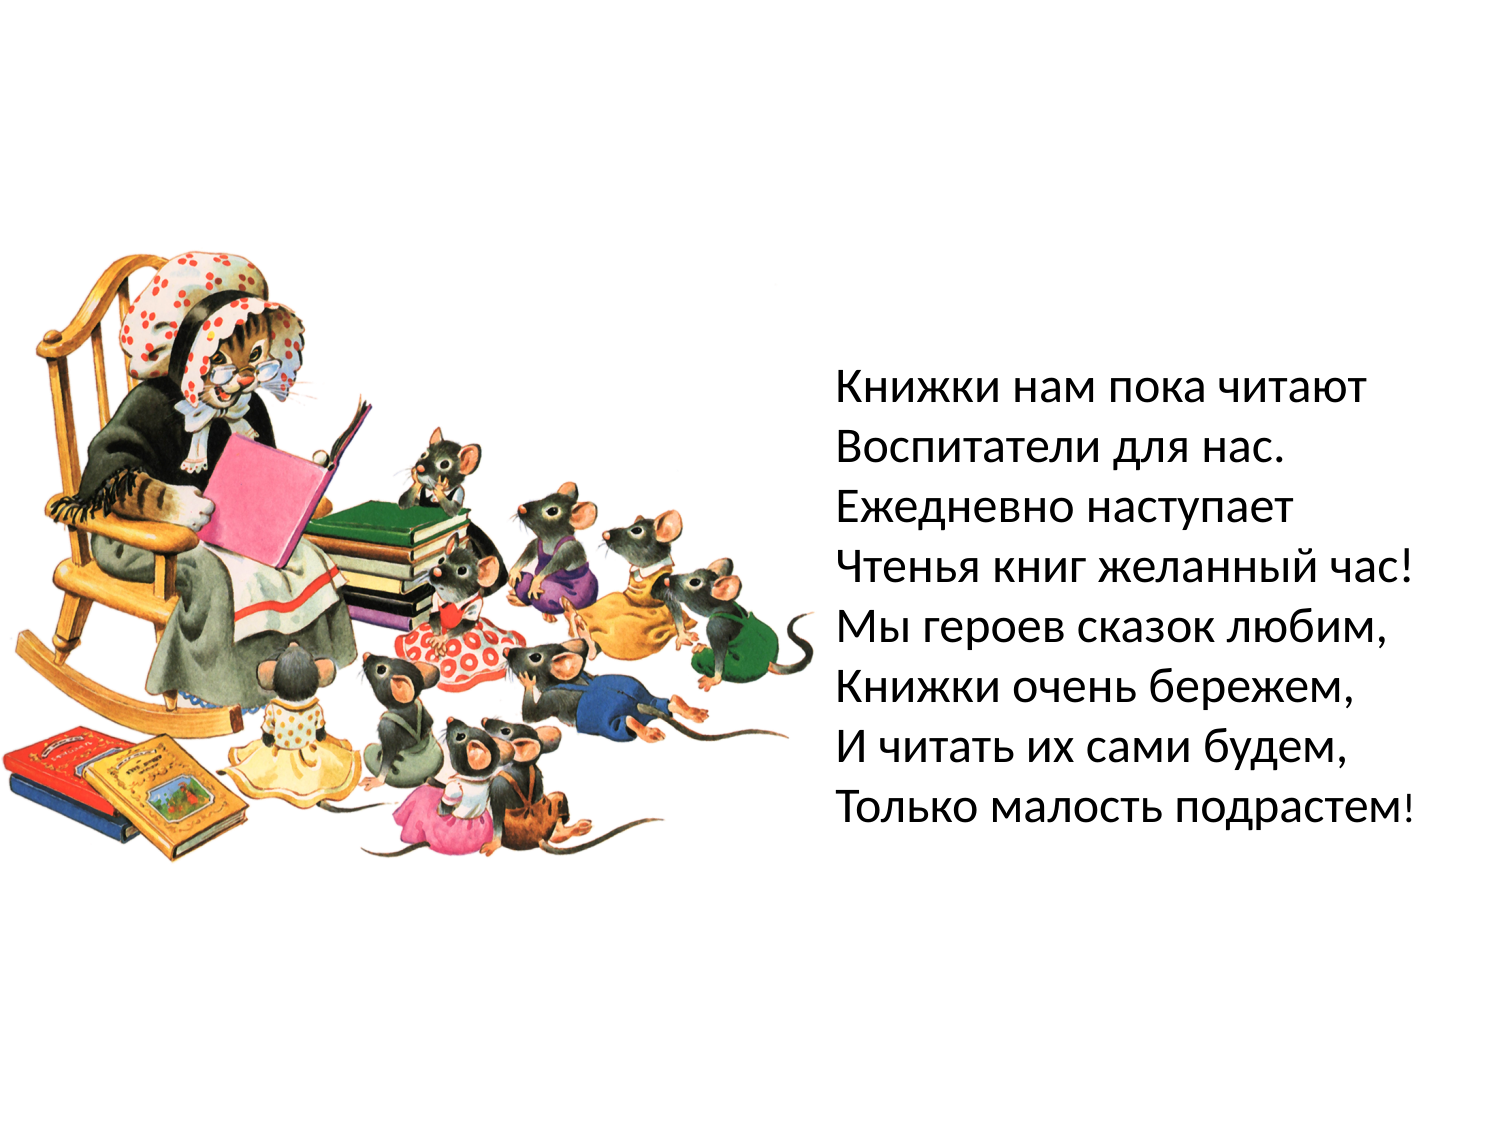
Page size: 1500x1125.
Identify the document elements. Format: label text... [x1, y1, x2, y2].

title Книжки нам пока читают Воспитатели для нас. Ежедневно наступает Чтенья книг желанный час! Мы героев сказок любим, Книжки очень бережем, И читать их сами будем, Только малость подрастем! [820, 140, 1500, 1045]
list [0, 245, 819, 865]
